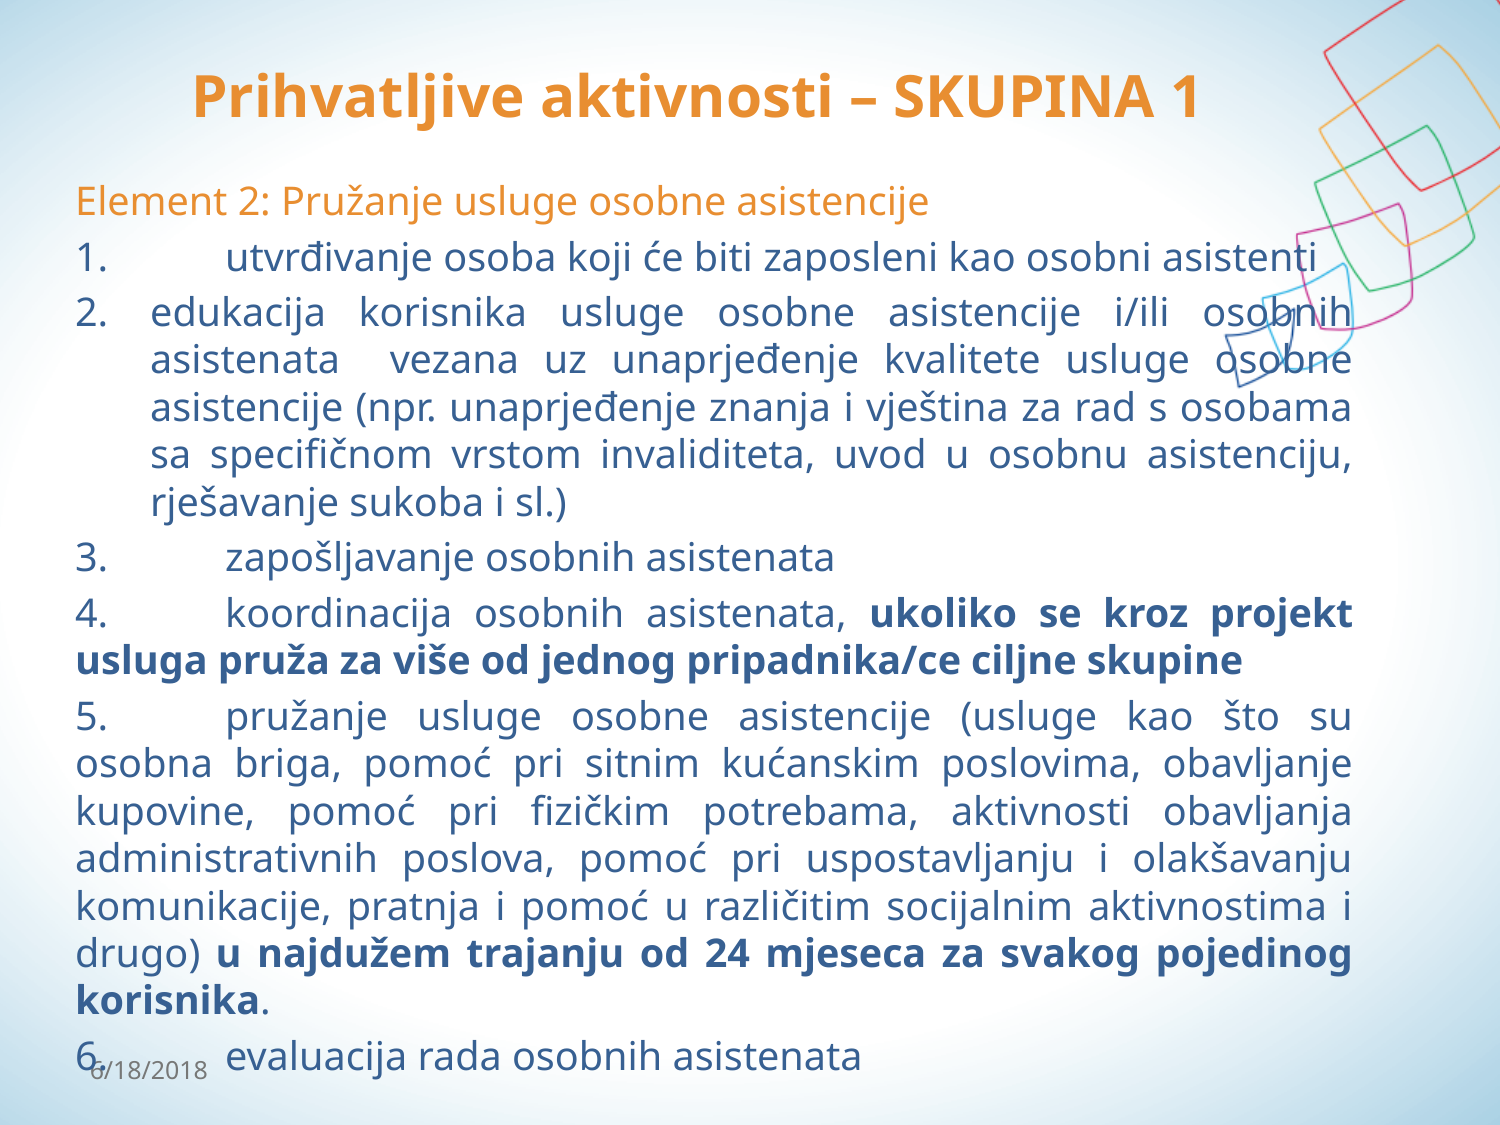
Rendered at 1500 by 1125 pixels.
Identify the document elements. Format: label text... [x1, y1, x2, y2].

text_box Element 2: Pružanje usluge osobne asistencije 1. utvrđivanje osoba koji će biti zaposleni kao osobni asistenti edukacija korisnika usluge osobne asistencije i/ili osobnih asistenata vezana uz unaprjeđenje kvalitete usluge osobne asistencije (npr. unaprjeđenje znanja i vještina za rad s osobama sa specifičnom vrstom invaliditeta, uvod u osobnu asistenciju, rješavanje sukoba i sl.) 3. zapošljavanje osobnih asistenata 4. koordinacija osobnih asistenata, ukoliko se kroz projekt usluga pruža za više od jednog pripadnika/ce ciljne skupine 5. pružanje usluge osobne asistencije (usluge kao što su osobna briga, pomoć pri sitnim kućanskim poslovima, obavljanje kupovine, pomoć pri fizičkim potrebama, aktivnosti obavljanja administrativnih poslova, pomoć pri uspostavljanju i olakšavanju komunikacije, pratnja i pomoć u različitim socijalnim aktivnostima i drugo) u najdužem trajanju od 24 mjeseca za svakog pojedinog korisnika. 6. evaluacija rada osobnih asistenata [60, 168, 1369, 1020]
title Prihvatljive aktivnosti – SKUPINA 1 [103, 0, 1292, 188]
